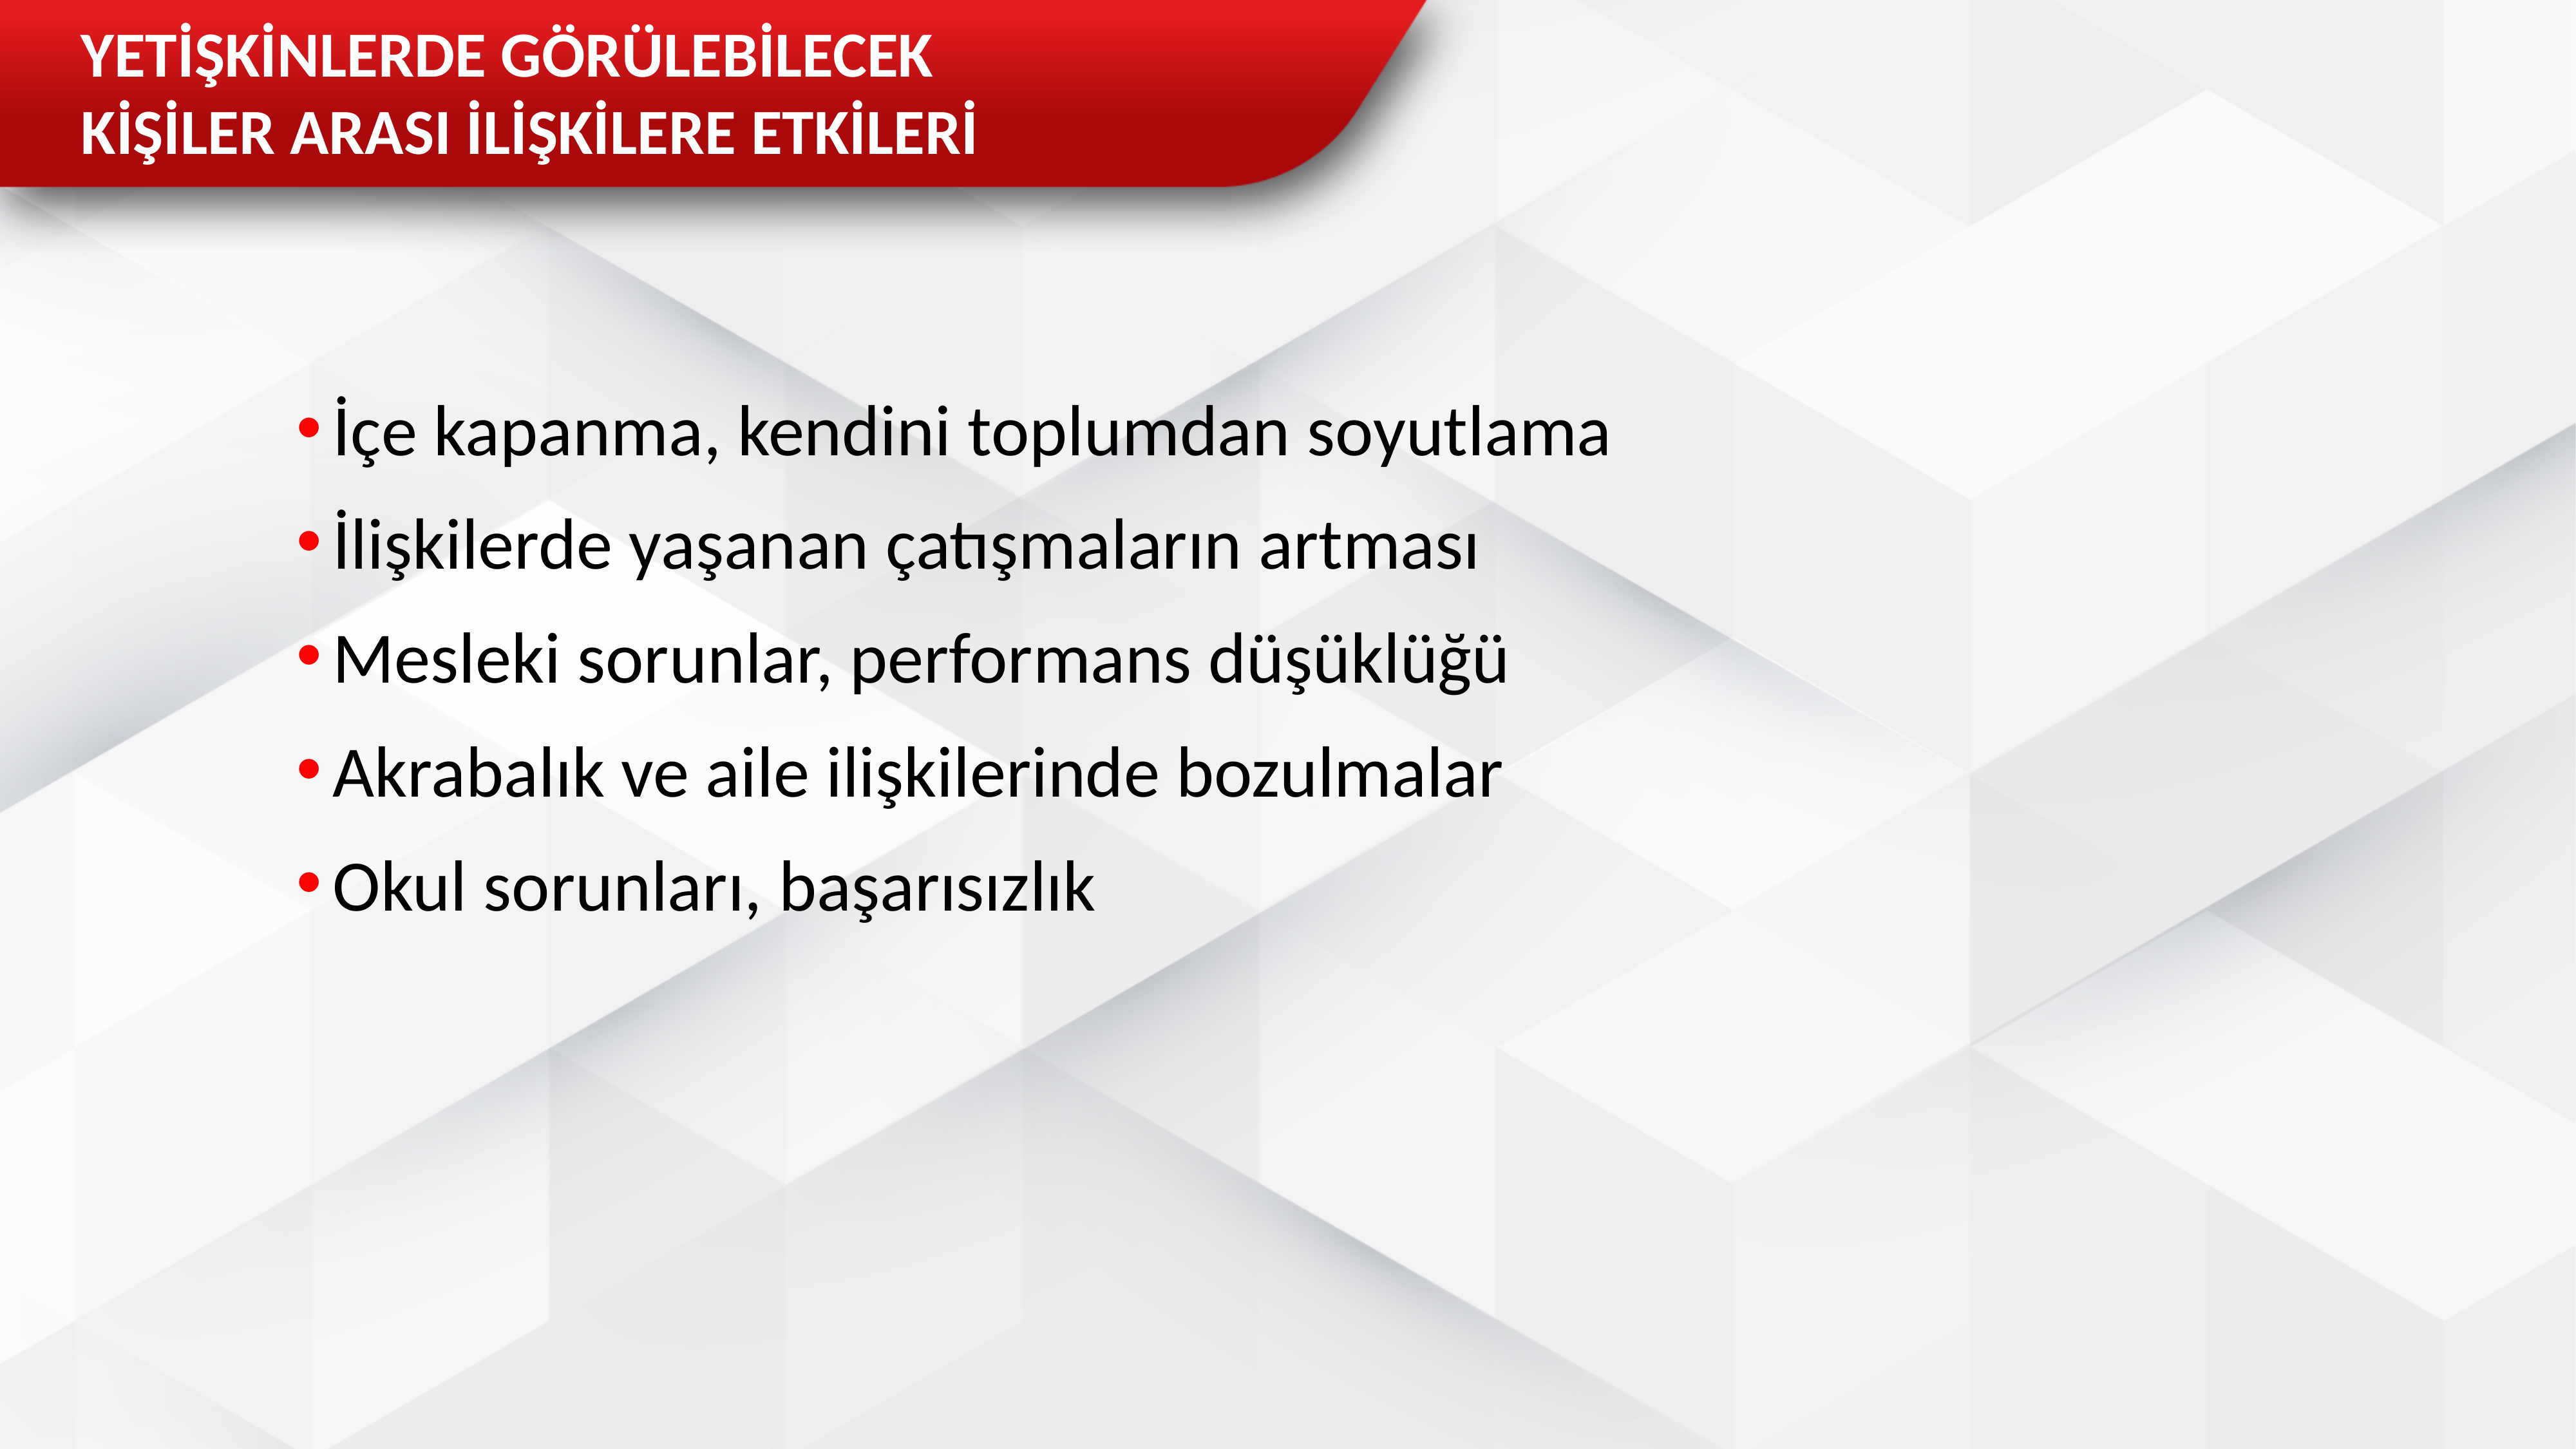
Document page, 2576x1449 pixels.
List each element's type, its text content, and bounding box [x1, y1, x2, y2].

picture [0, 0, 2576, 1449]
text_box YETİŞKİNLERDE GÖRÜLEBİLECEK KİŞİLER ARASI İLİŞKİLERE ETKİLERİ [71, 8, 1001, 173]
list İçe kapanma, kendini toplumdan soyutlama İlişkilerde yaşanan çatışmaların artması Mesleki sorunlar, performans düşüklüğü Akrabalık ve aile ilişkilerinde bozulmalar Okul sorunları, başarısızlık [287, 378, 1676, 980]
